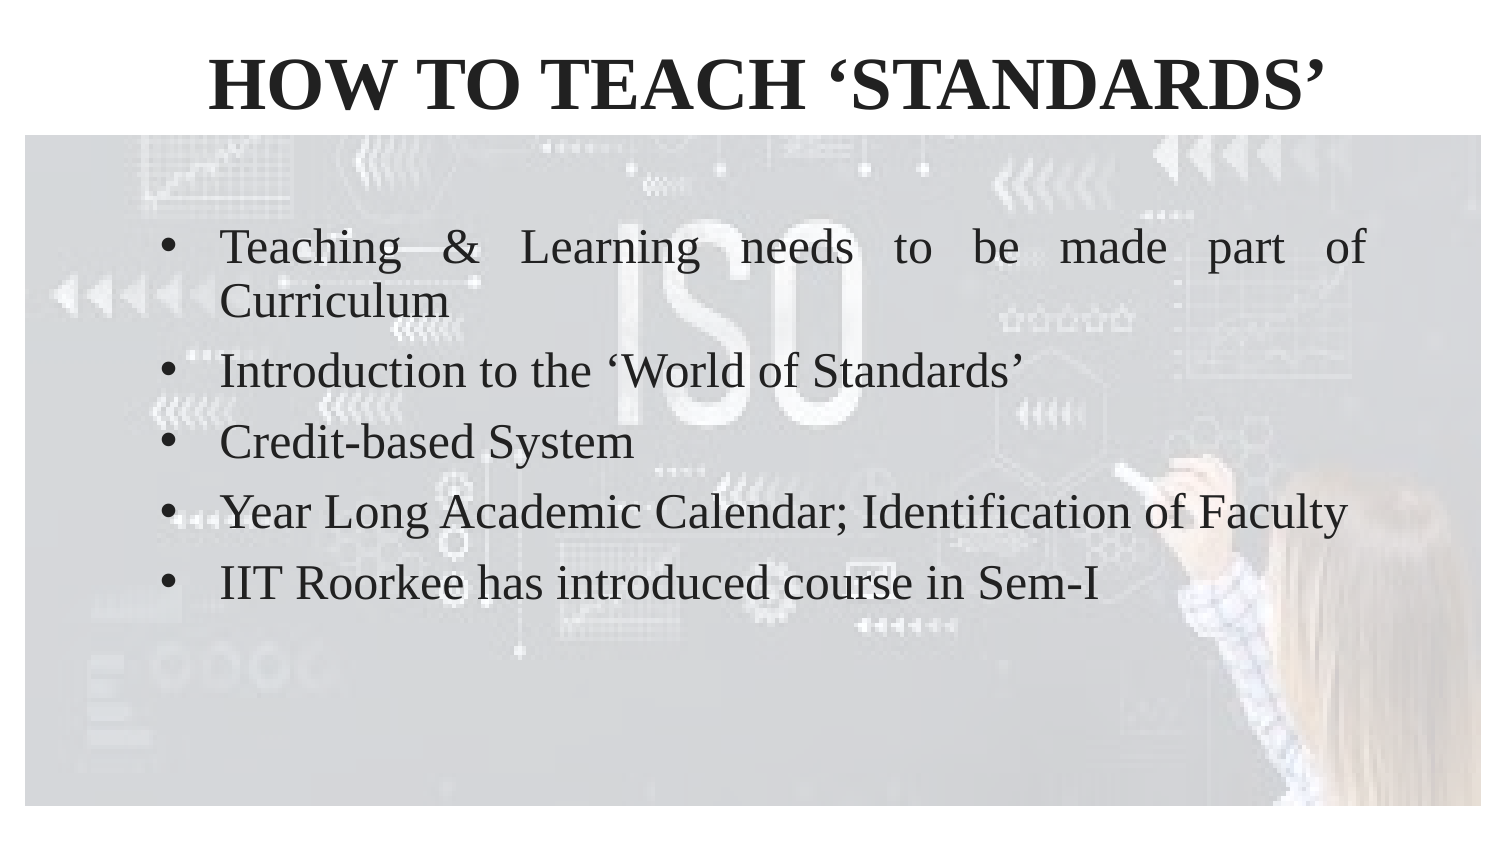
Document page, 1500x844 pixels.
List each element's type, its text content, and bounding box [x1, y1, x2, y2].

picture [24, 135, 1481, 806]
title HOW TO TEACH ‘STANDARDS’ [197, 11, 1397, 134]
